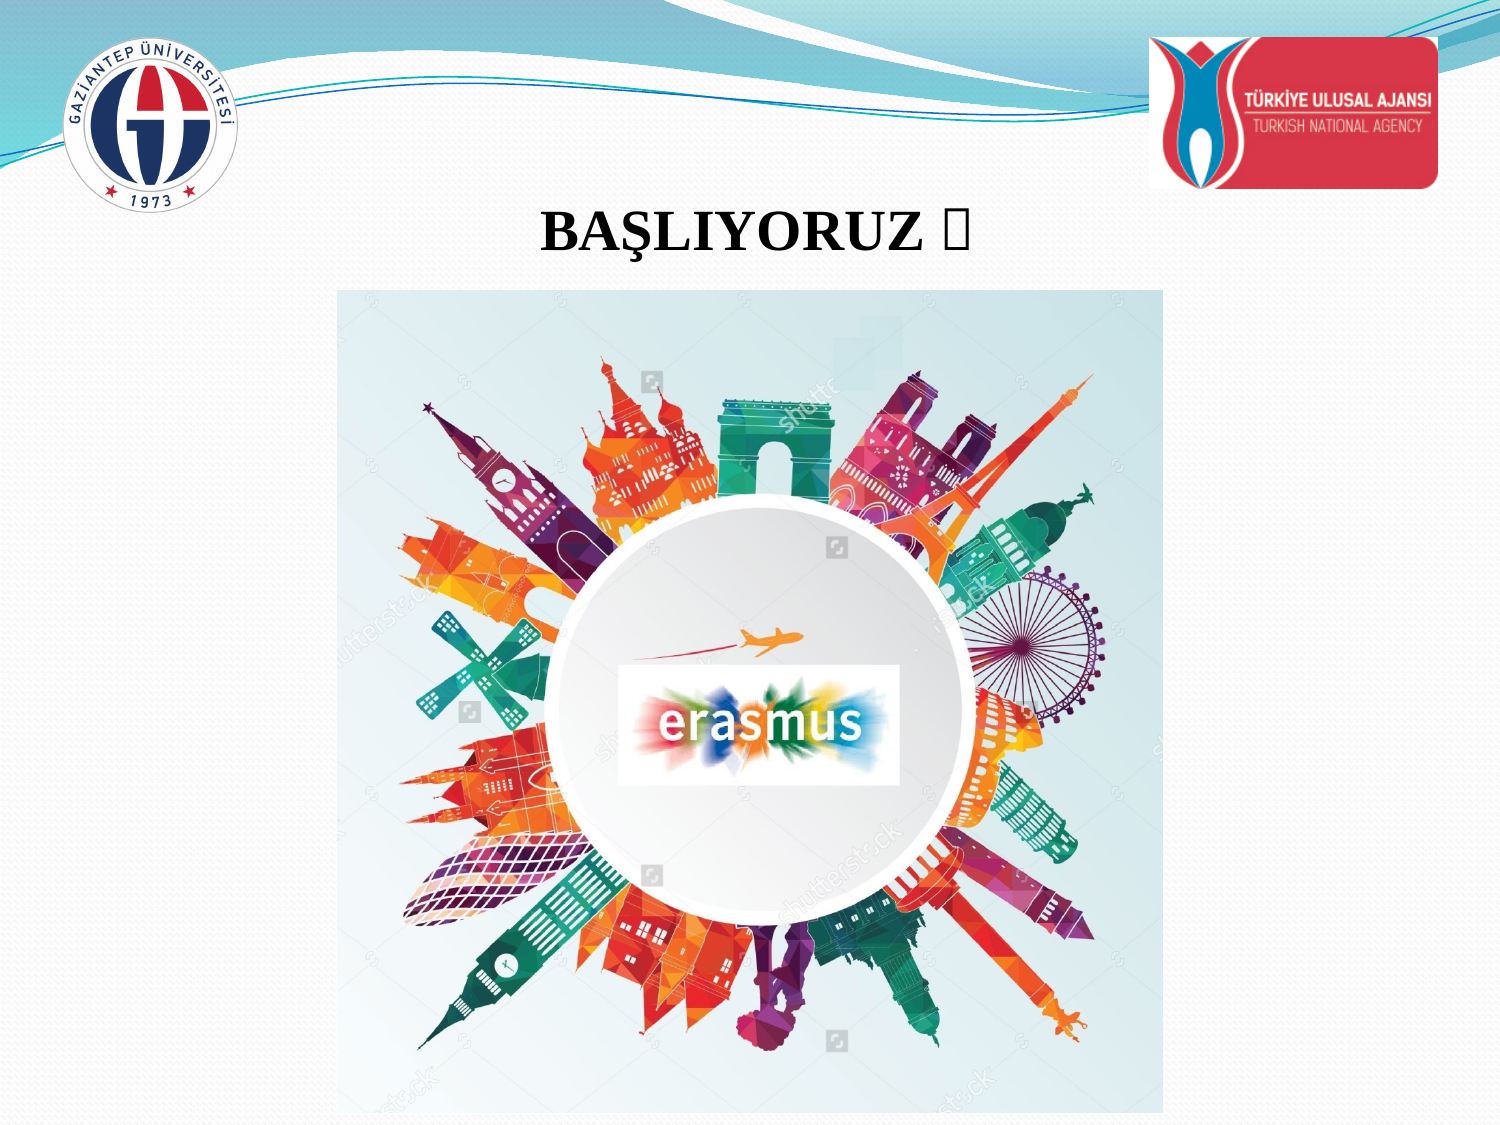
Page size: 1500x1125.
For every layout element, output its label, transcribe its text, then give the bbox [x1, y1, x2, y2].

picture [62, 37, 238, 213]
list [337, 290, 1163, 1113]
picture [1149, 37, 1438, 189]
title BAŞLIYORUZ  [75, 159, 1425, 263]
